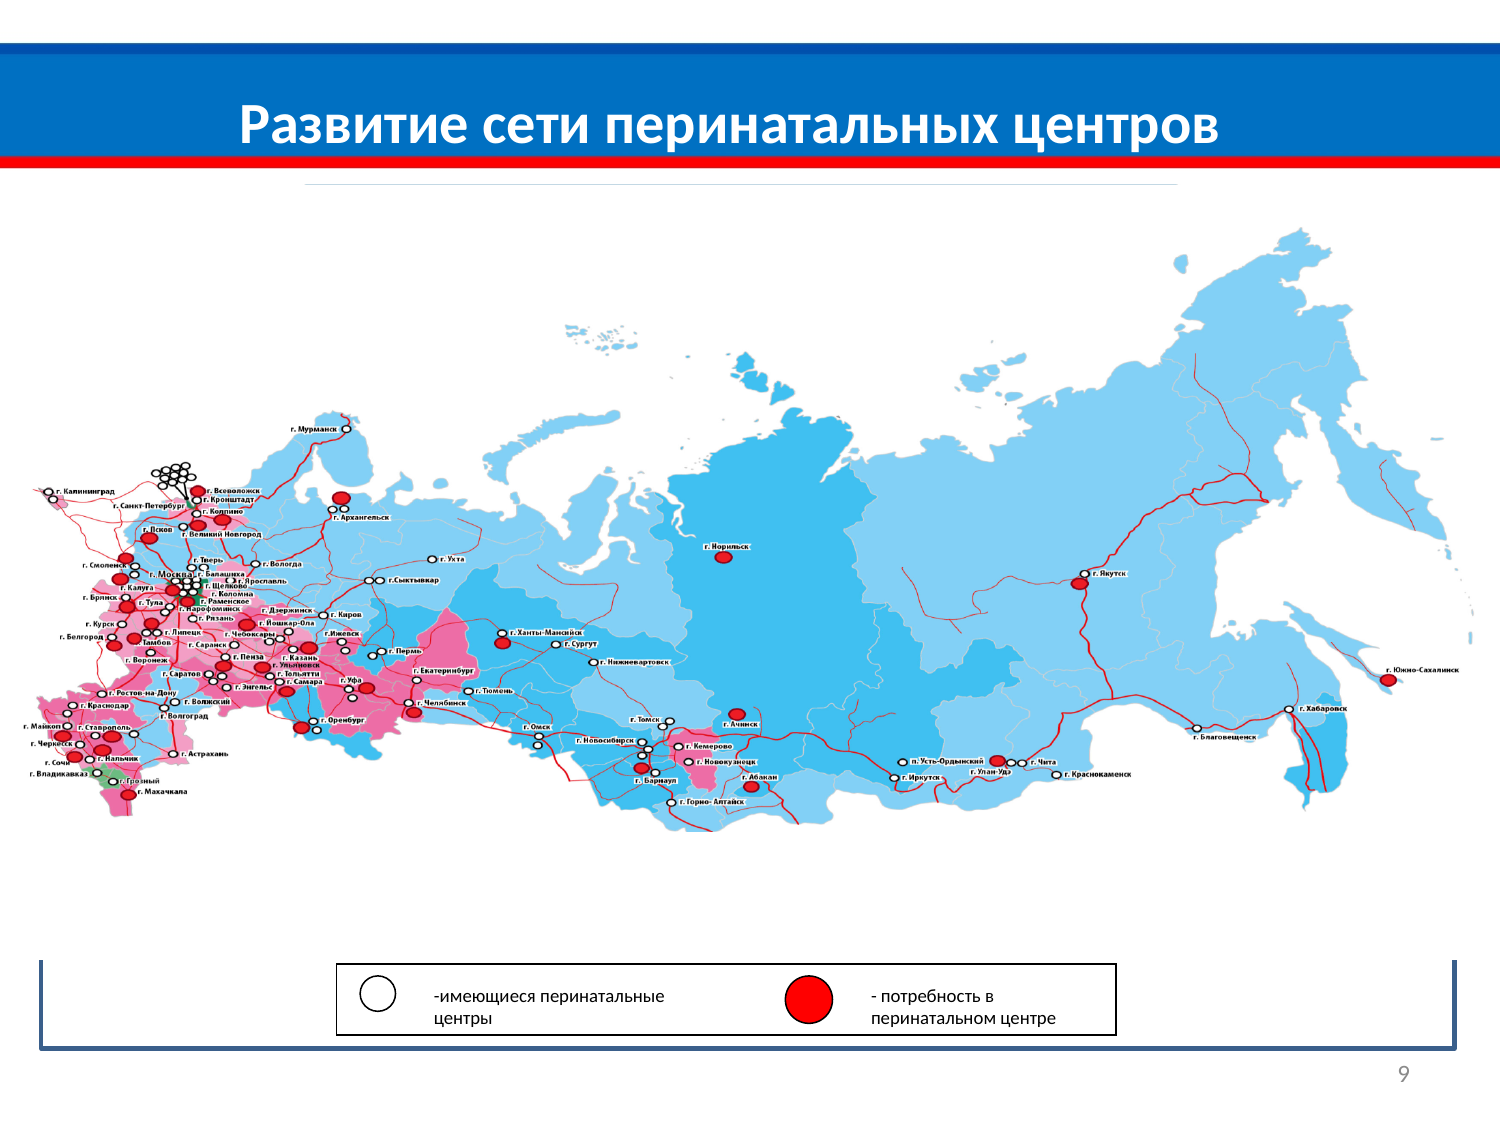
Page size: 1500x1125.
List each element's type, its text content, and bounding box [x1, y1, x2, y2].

text_box [727, 968, 1457, 1051]
text_box -имеющиеся перинатальные центры [419, 975, 727, 1059]
text_box [360, 975, 396, 1012]
text_box [39, 968, 419, 1051]
text_box - потребность в перинатальном центре [856, 975, 1093, 1036]
text_box Развитие сети перинатальных центров [224, 78, 1236, 163]
text_box [336, 968, 1117, 1036]
picture [0, 0, 1500, 1125]
text_box [785, 975, 833, 1024]
slide_number 9 [1074, 1042, 1425, 1103]
